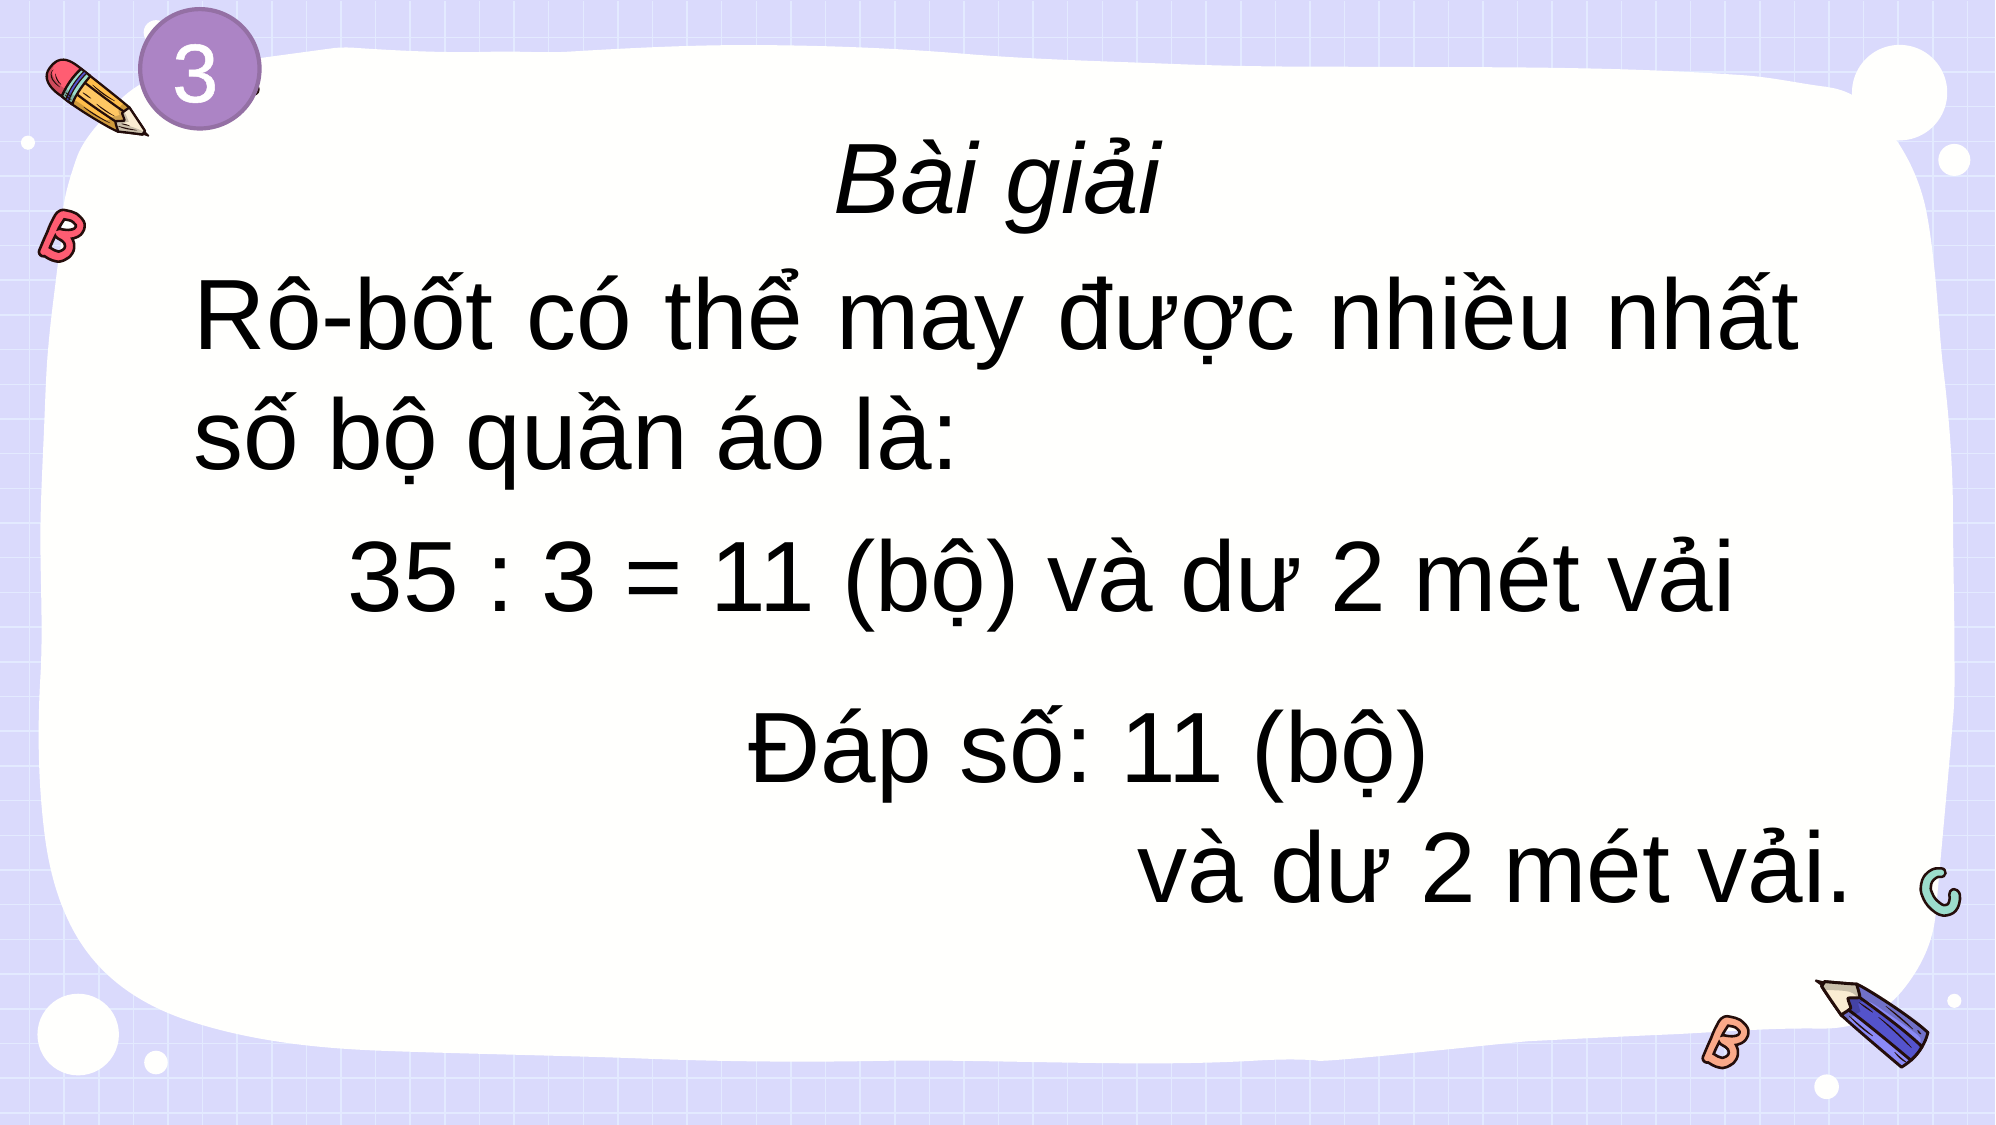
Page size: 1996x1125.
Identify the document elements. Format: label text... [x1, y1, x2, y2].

text_box Bài giải [677, 106, 1318, 241]
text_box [135, 0, 286, 144]
text_box Đáp số: 11 (bộ) và dư 2 mét vải. [733, 675, 1996, 930]
text_box 35 : 3 = 11 (bộ) và dư 2 mét vải [333, 504, 1940, 639]
text_box Rô-bốt có thể may được nhiều nhất số bộ quần áo là: [179, 242, 1816, 498]
